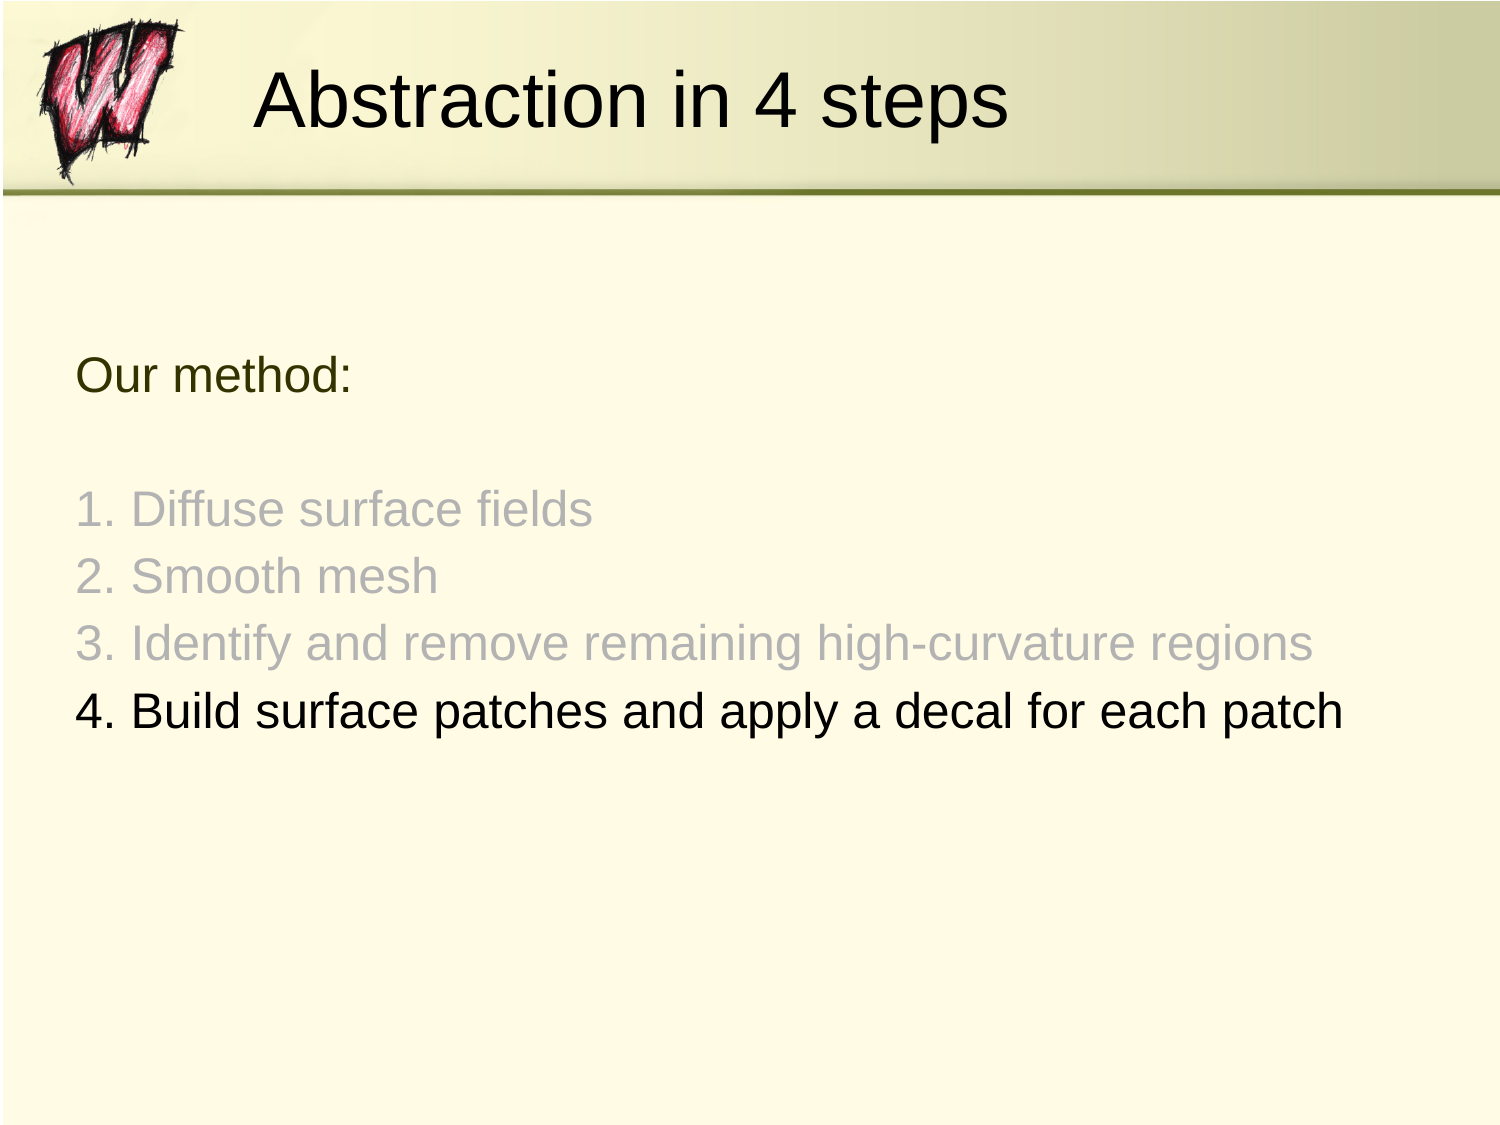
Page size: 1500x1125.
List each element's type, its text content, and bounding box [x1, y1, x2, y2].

title Abstraction in 4 steps [253, 26, 1254, 176]
subtitle Our method: 1. Diffuse surface fields 2. Smooth mesh 3. Identify and remove remaining high-curvature regions 4. Build surface patches and apply a decal for each patch [0, 305, 1446, 781]
picture [3, 1, 1500, 1125]
